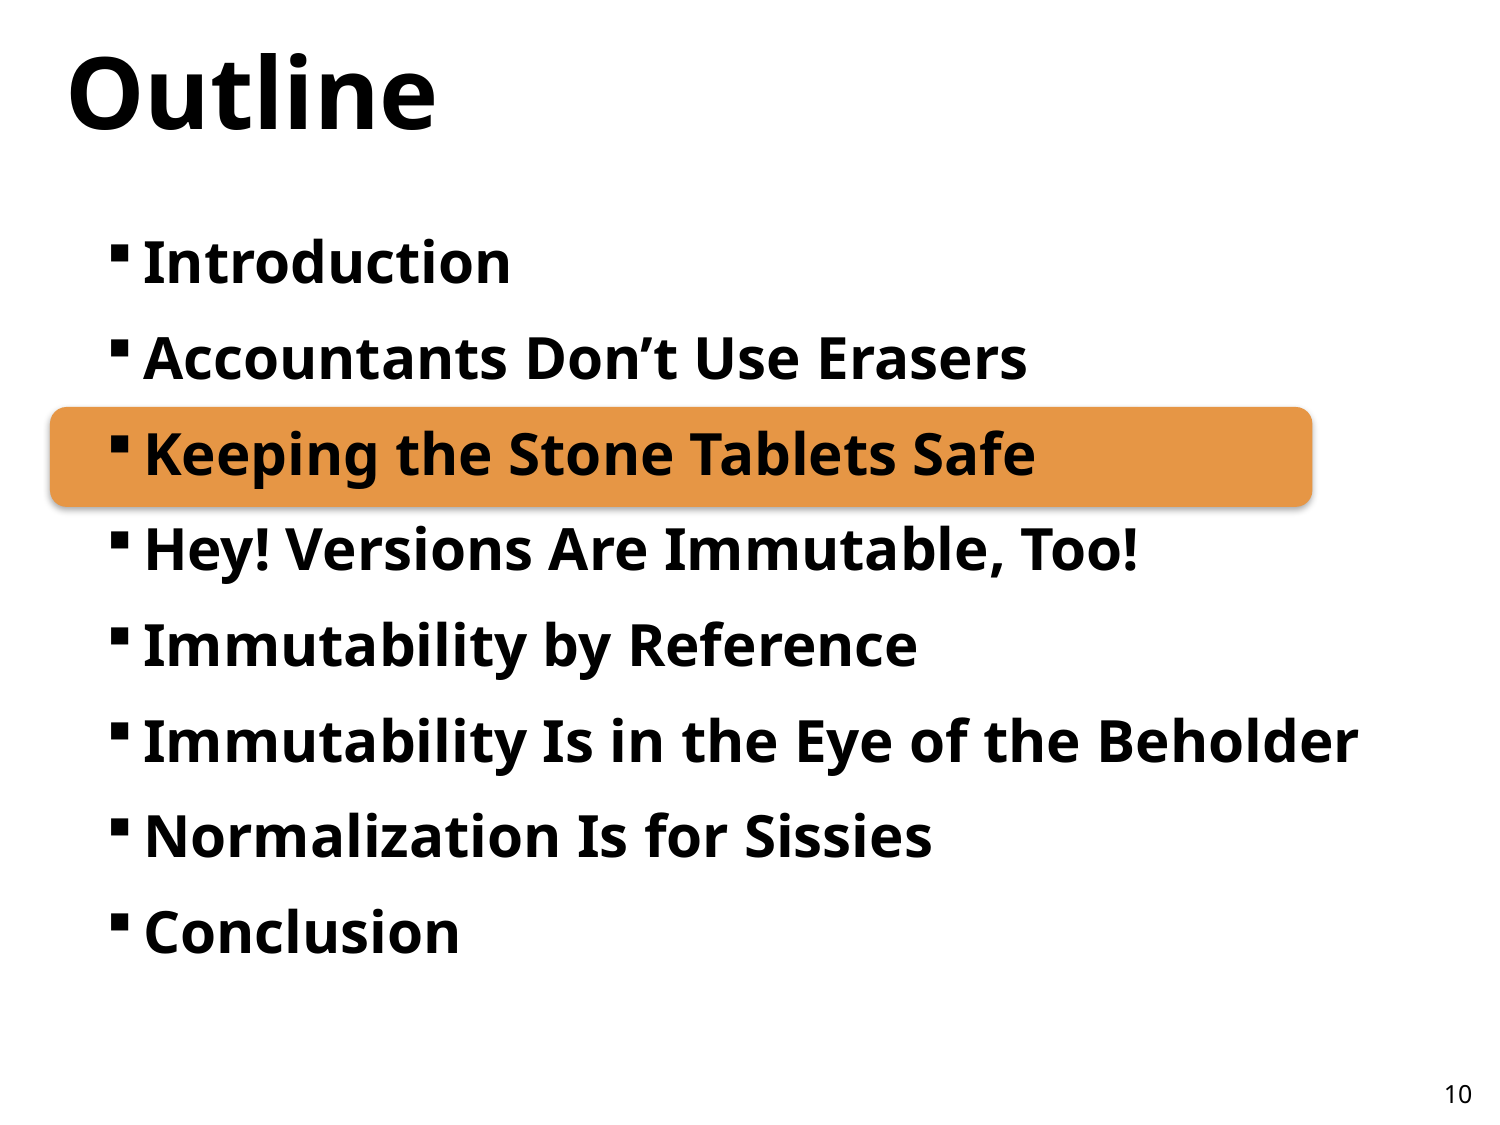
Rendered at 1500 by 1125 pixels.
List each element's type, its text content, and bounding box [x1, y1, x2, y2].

list Introduction Accountants Don’t Use Erasers Keeping the Stone Tablets Safe Hey! Versions Are Immutable, Too! Immutability by Reference Immutability Is in the Eye of the Beholder Normalization Is for Sissies Conclusion [83, 199, 1426, 1101]
slide_number 10 [1312, 1065, 1488, 1125]
text_box [49, 406, 83, 508]
title Outline [49, 24, 1401, 156]
